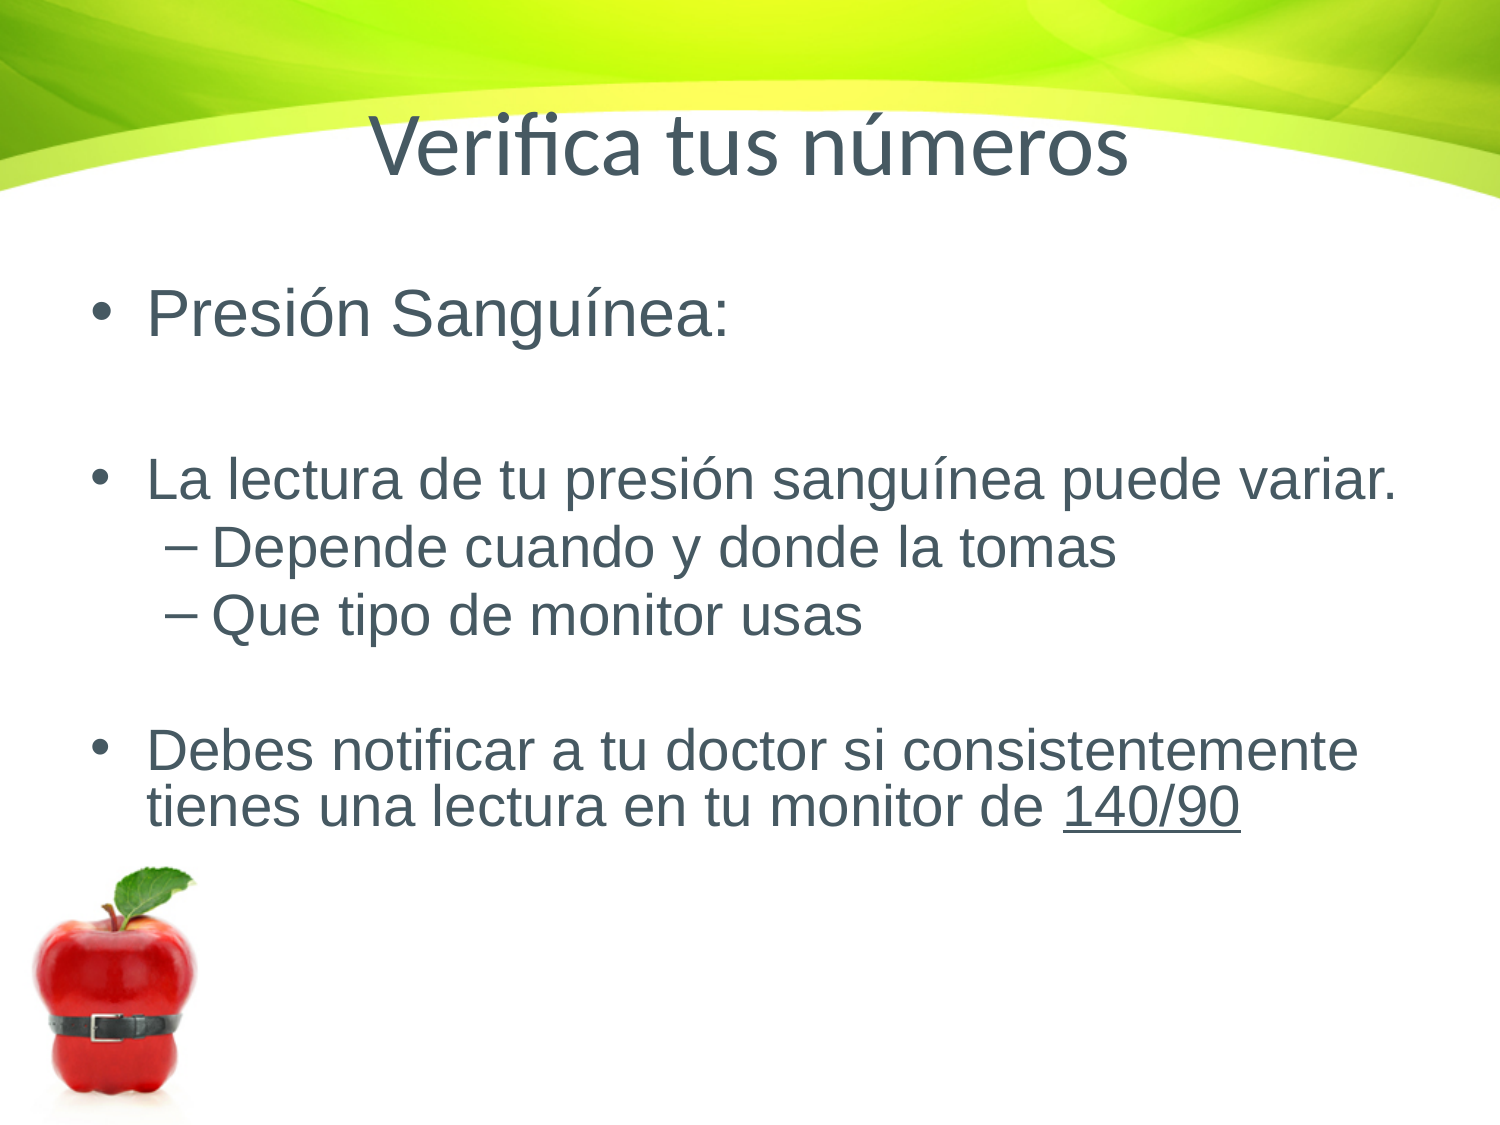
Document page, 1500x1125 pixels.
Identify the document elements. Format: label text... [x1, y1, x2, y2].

list Presión Sanguínea: La lectura de tu presión sanguínea puede variar. Depende cuando y donde la tomas Que tipo de monitor usas Debes notificar a tu doctor si consistentemente tienes una lectura en tu monitor de 140/90 [75, 262, 1425, 1005]
title Verifica tus números [75, 45, 1425, 233]
picture [0, 0, 1500, 1125]
